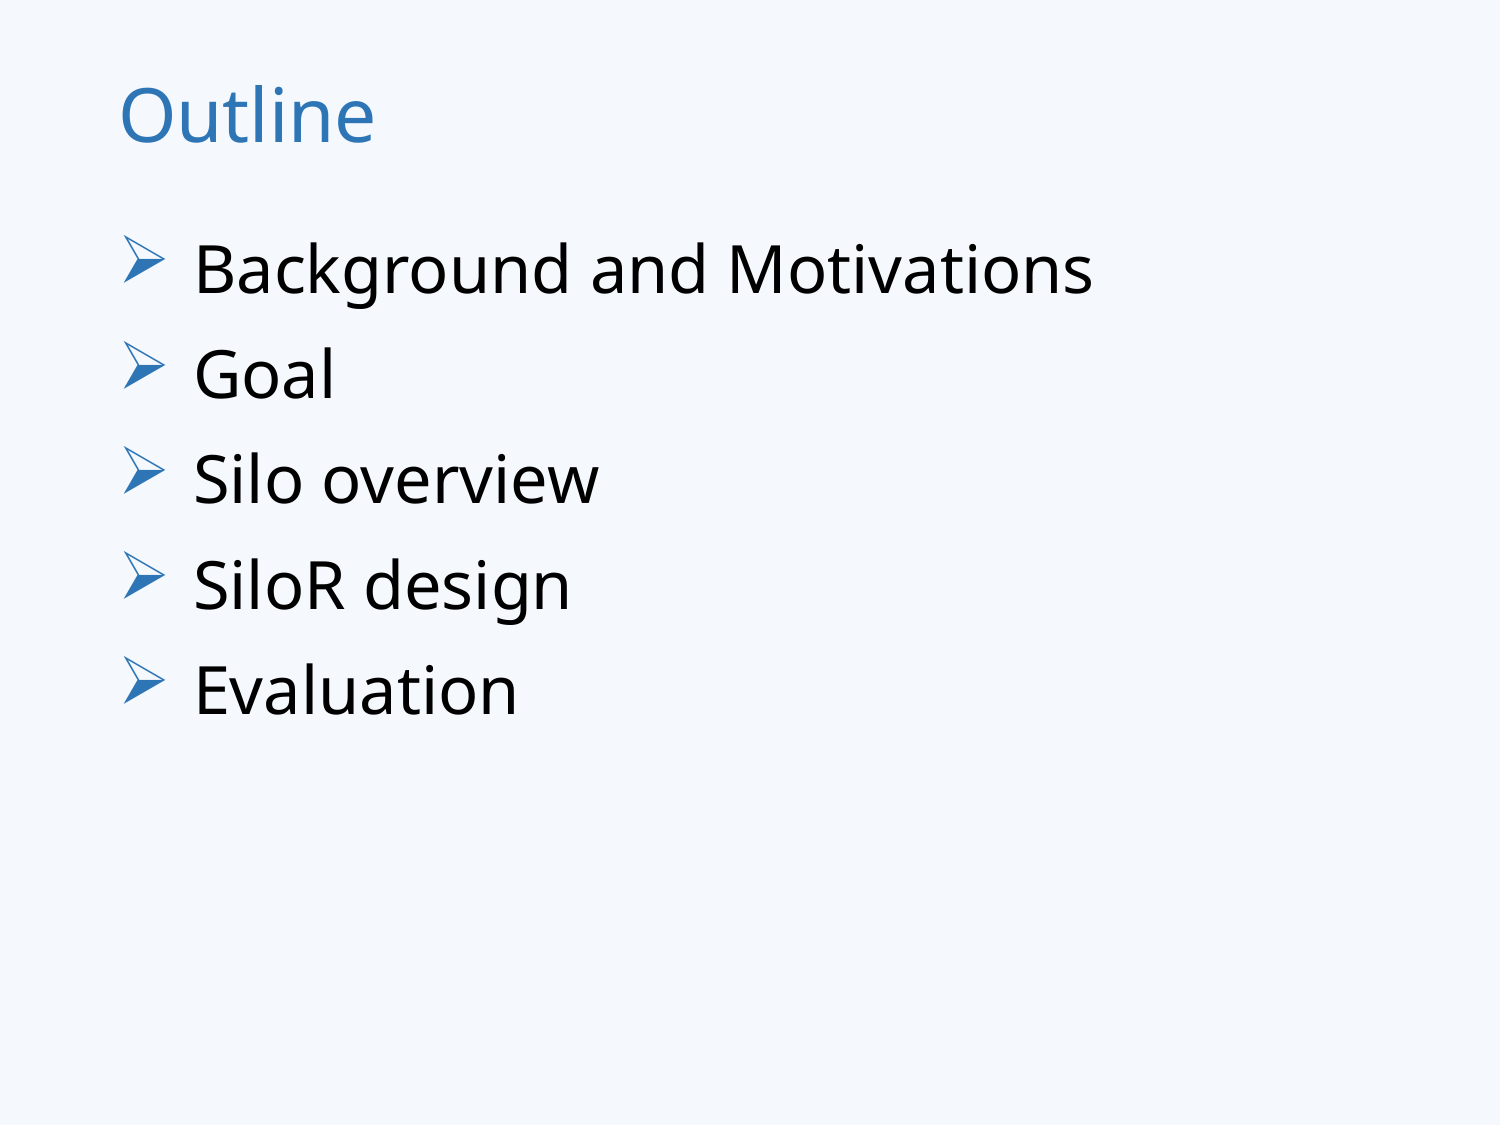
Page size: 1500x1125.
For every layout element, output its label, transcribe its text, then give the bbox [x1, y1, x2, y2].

list Background and Motivations Goal Silo overview SiloR design Evaluation [103, 228, 1397, 1043]
title Outline [103, 55, 1397, 181]
